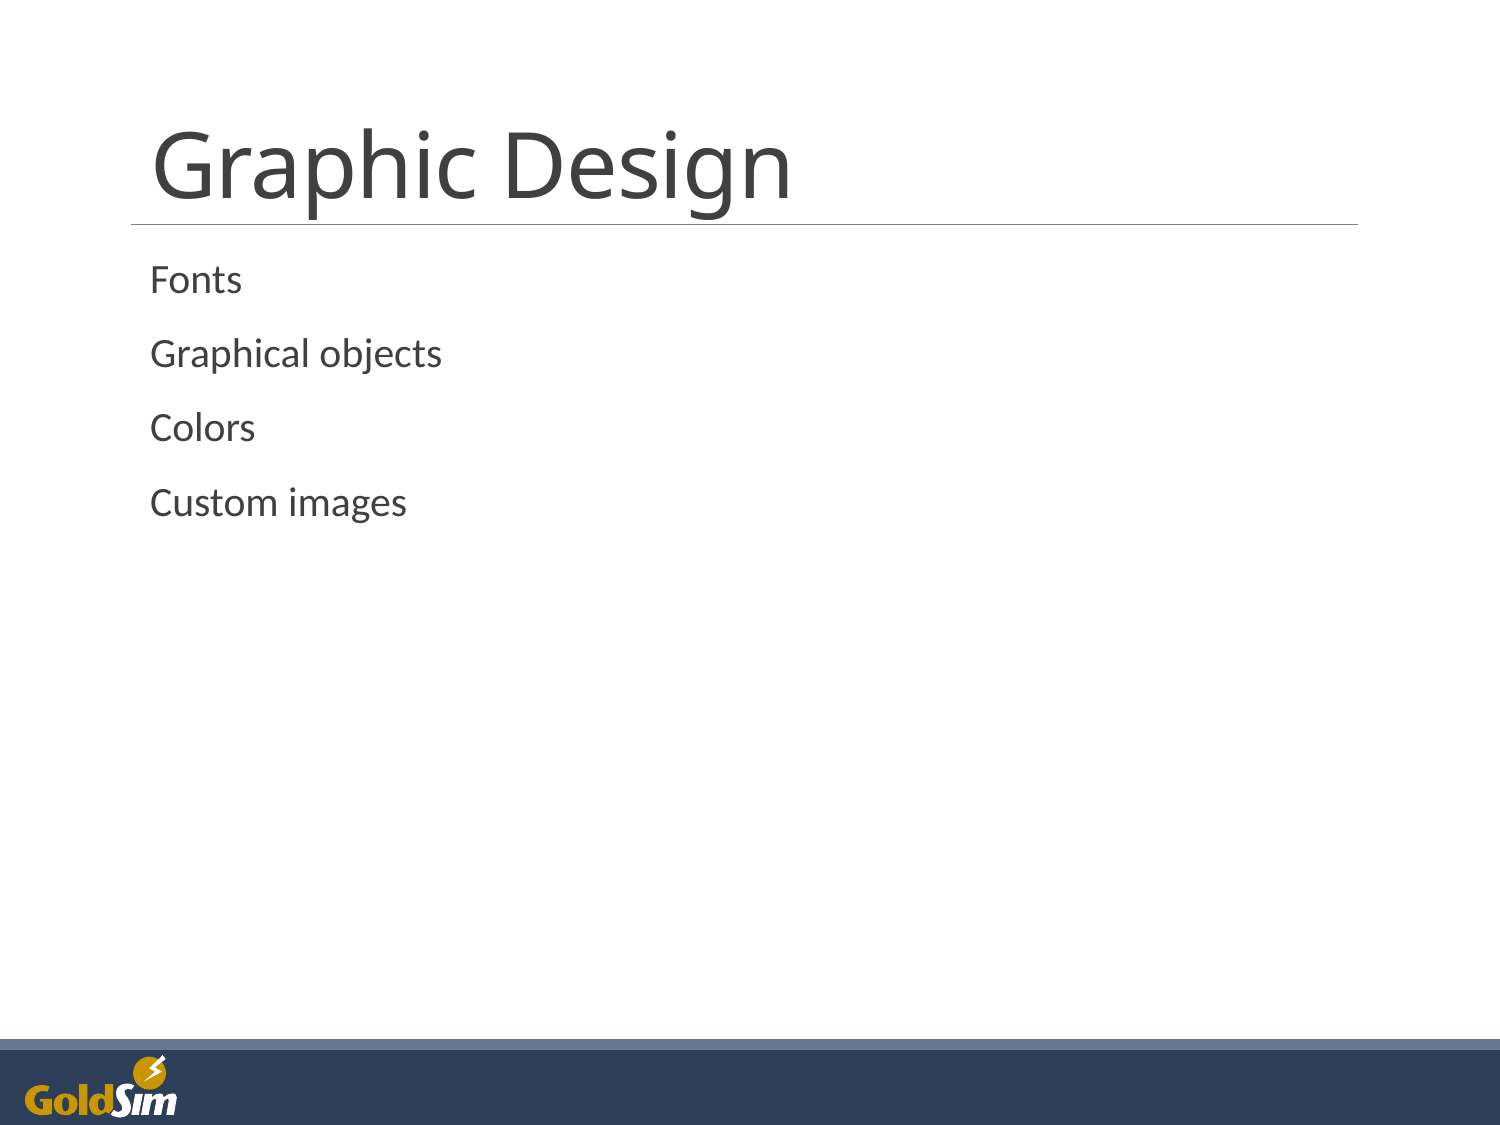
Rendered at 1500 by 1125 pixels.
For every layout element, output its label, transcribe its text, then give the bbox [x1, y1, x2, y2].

title Graphic Design [135, 24, 1373, 225]
list Fonts Graphical objects Colors Custom images [135, 249, 1373, 963]
